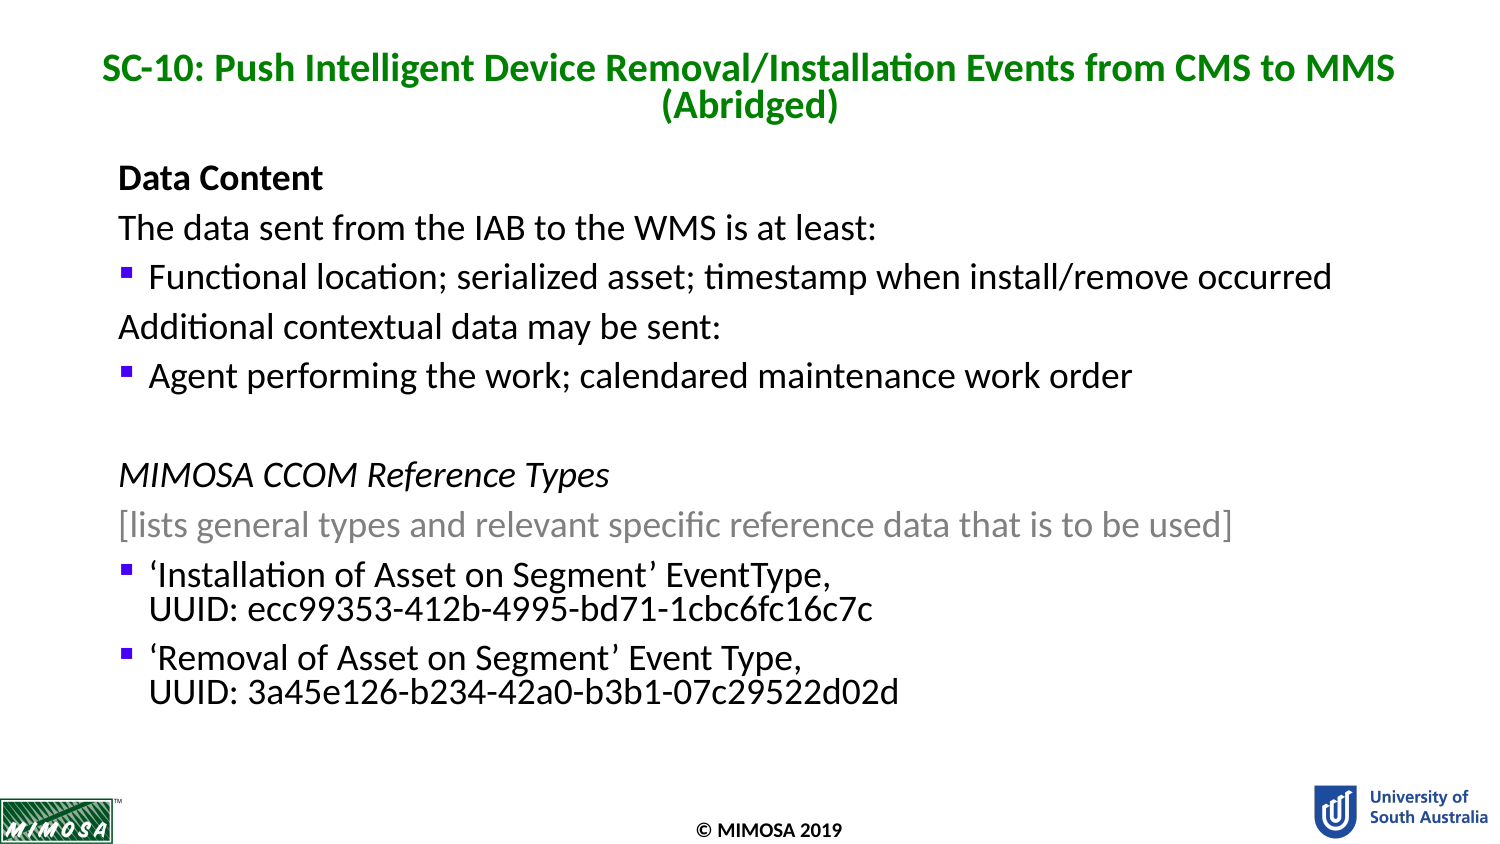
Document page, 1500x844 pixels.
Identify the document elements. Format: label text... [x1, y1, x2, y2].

picture [1314, 785, 1488, 839]
list Data Content The data sent from the IAB to the WMS is at least: Functional location; serialized asset; timestamp when install/remove occurred Additional contextual data may be sent: Agent performing the work; calendared maintenance work order MIMOSA CCOM Reference Types [lists general types and relevant specific reference data that is to be used] ‘Installation of Asset on Segment’ EventType, UUID: ecc99353-412b-4995-bd71-1cbc6fc16c7c ‘Removal of Asset on Segment’ Event Type, UUID: 3a45e126-b234-42a0-b3b1-07c29522d02d [103, 155, 1397, 760]
picture [0, 798, 123, 844]
title SC-10: Push Intelligent Device Removal/Installation Events from CMS to MMS (Abridged) [35, 44, 1465, 134]
